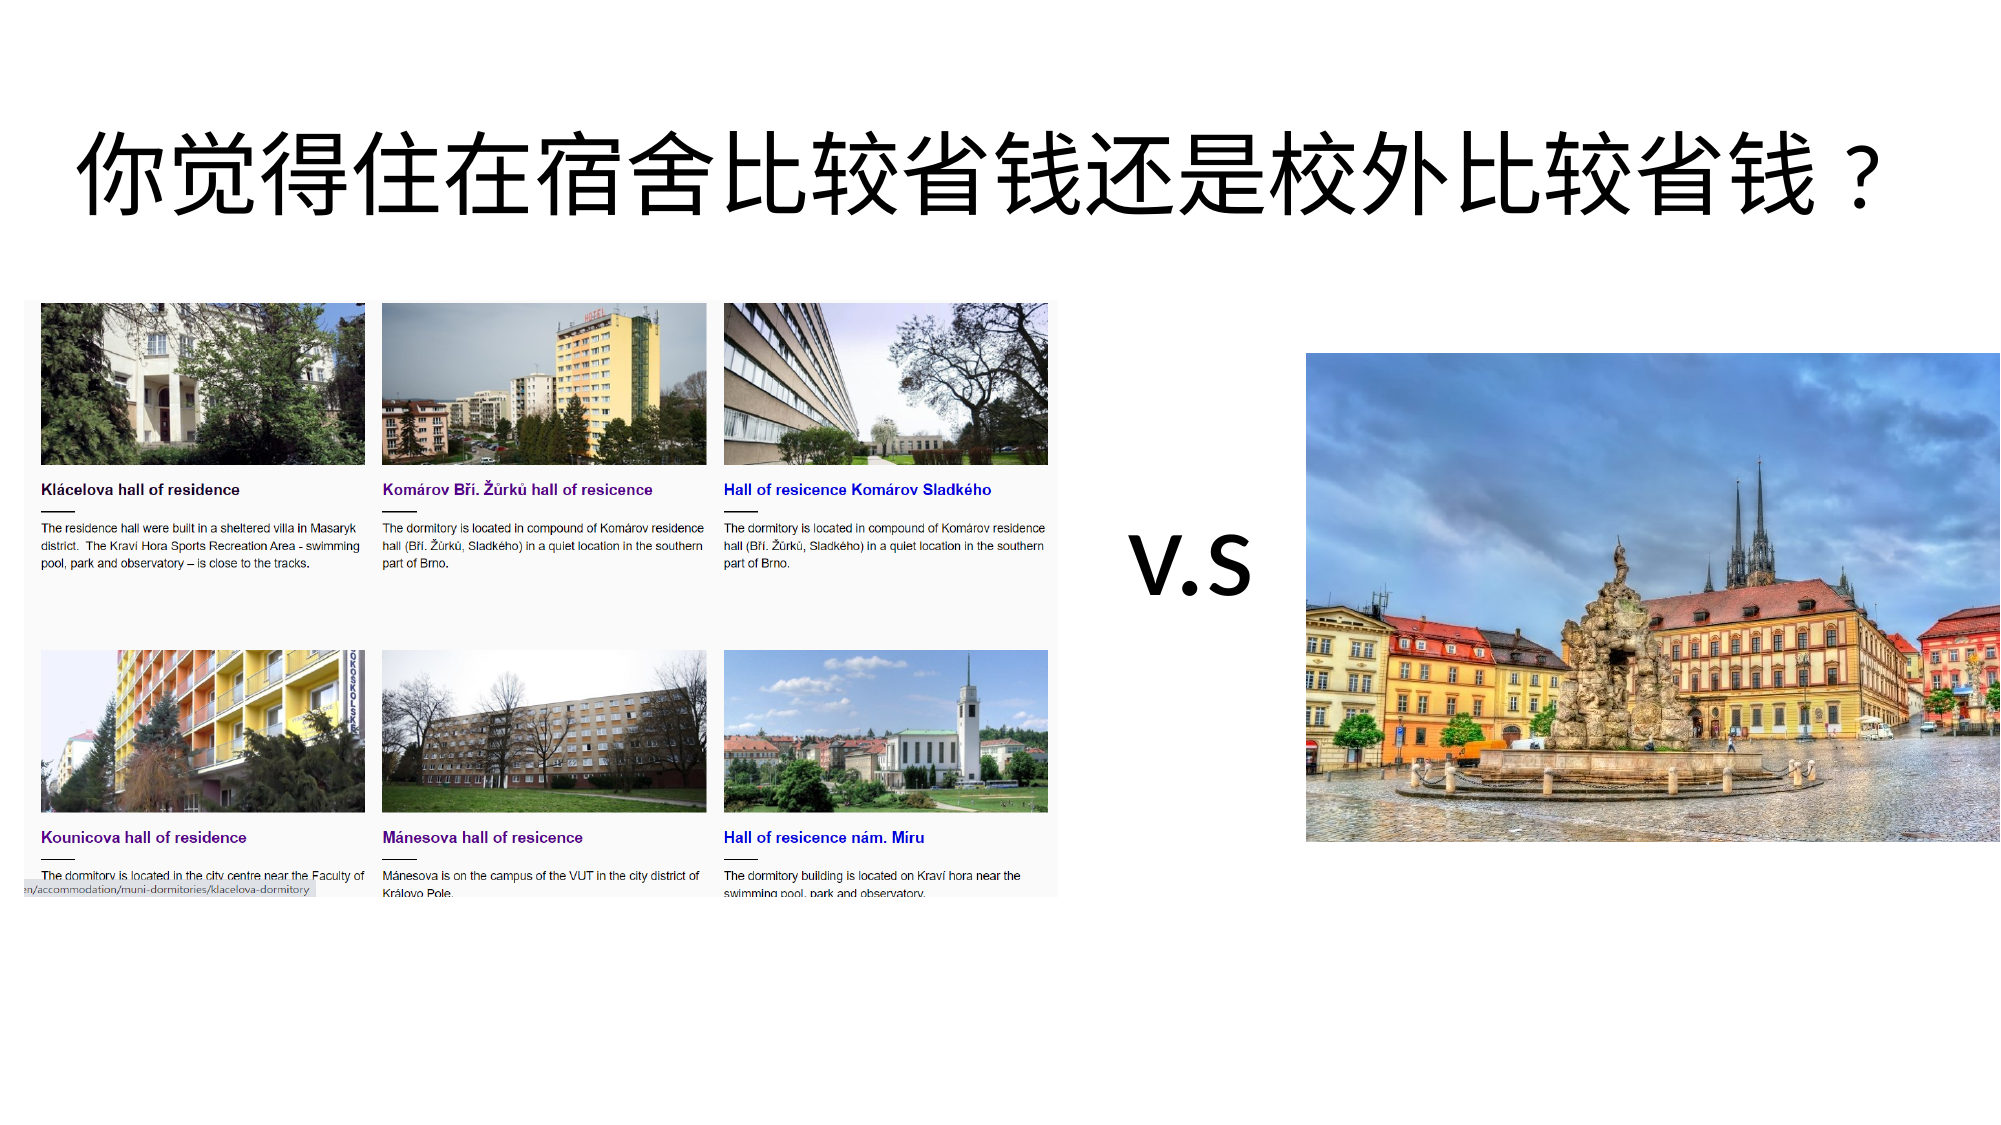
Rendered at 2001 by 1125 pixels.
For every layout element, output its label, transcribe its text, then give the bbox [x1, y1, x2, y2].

text_box v.s [1113, 463, 1306, 628]
picture [1306, 353, 2000, 842]
picture [24, 300, 1058, 897]
text_box 你觉得住在宿舍比较省钱还是校外比较省钱? [61, 109, 2000, 234]
